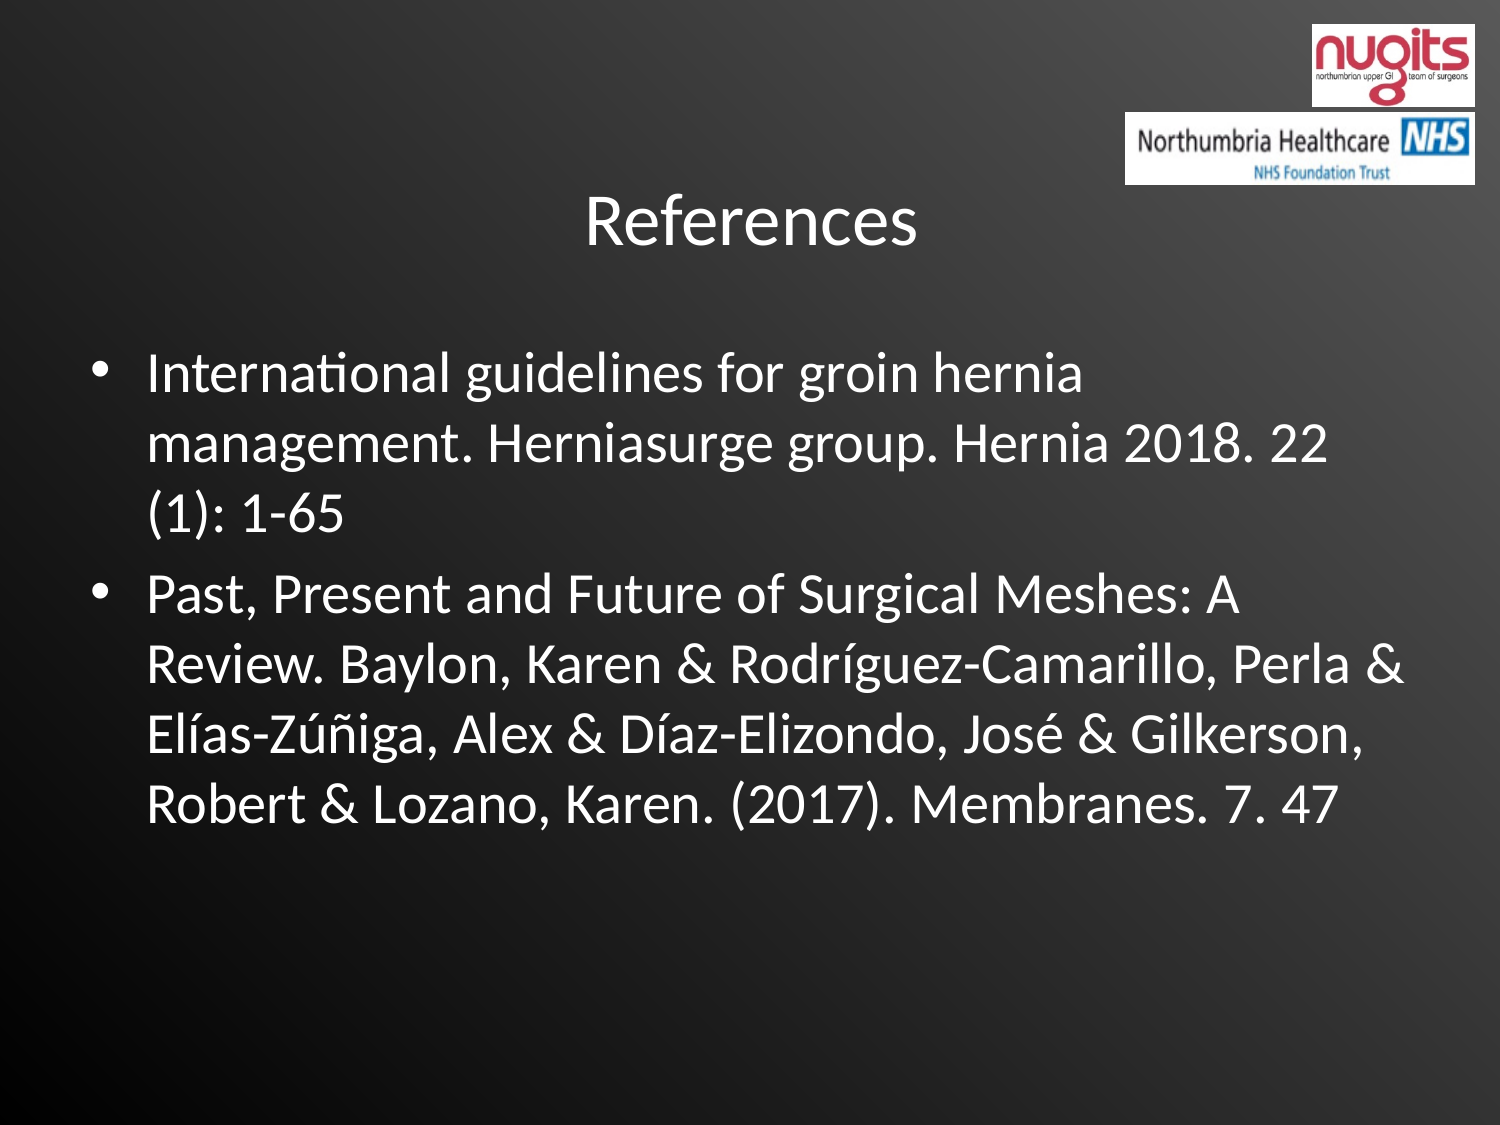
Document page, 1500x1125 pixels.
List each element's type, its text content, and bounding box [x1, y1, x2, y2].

picture [1312, 24, 1475, 107]
title References [76, 121, 1427, 309]
list International guidelines for groin hernia management. Herniasurge group. Hernia 2018. 22 (1): 1-65 Past, Present and Future of Surgical Meshes: A Review. Baylon, Karen & Rodríguez-Camarillo, Perla & Elías-Zúñiga, Alex & Díaz-Elizondo, José & Gilkerson, Robert & Lozano, Karen. (2017). Membranes. 7. 47 [75, 326, 1425, 1005]
picture [1125, 112, 1475, 185]
